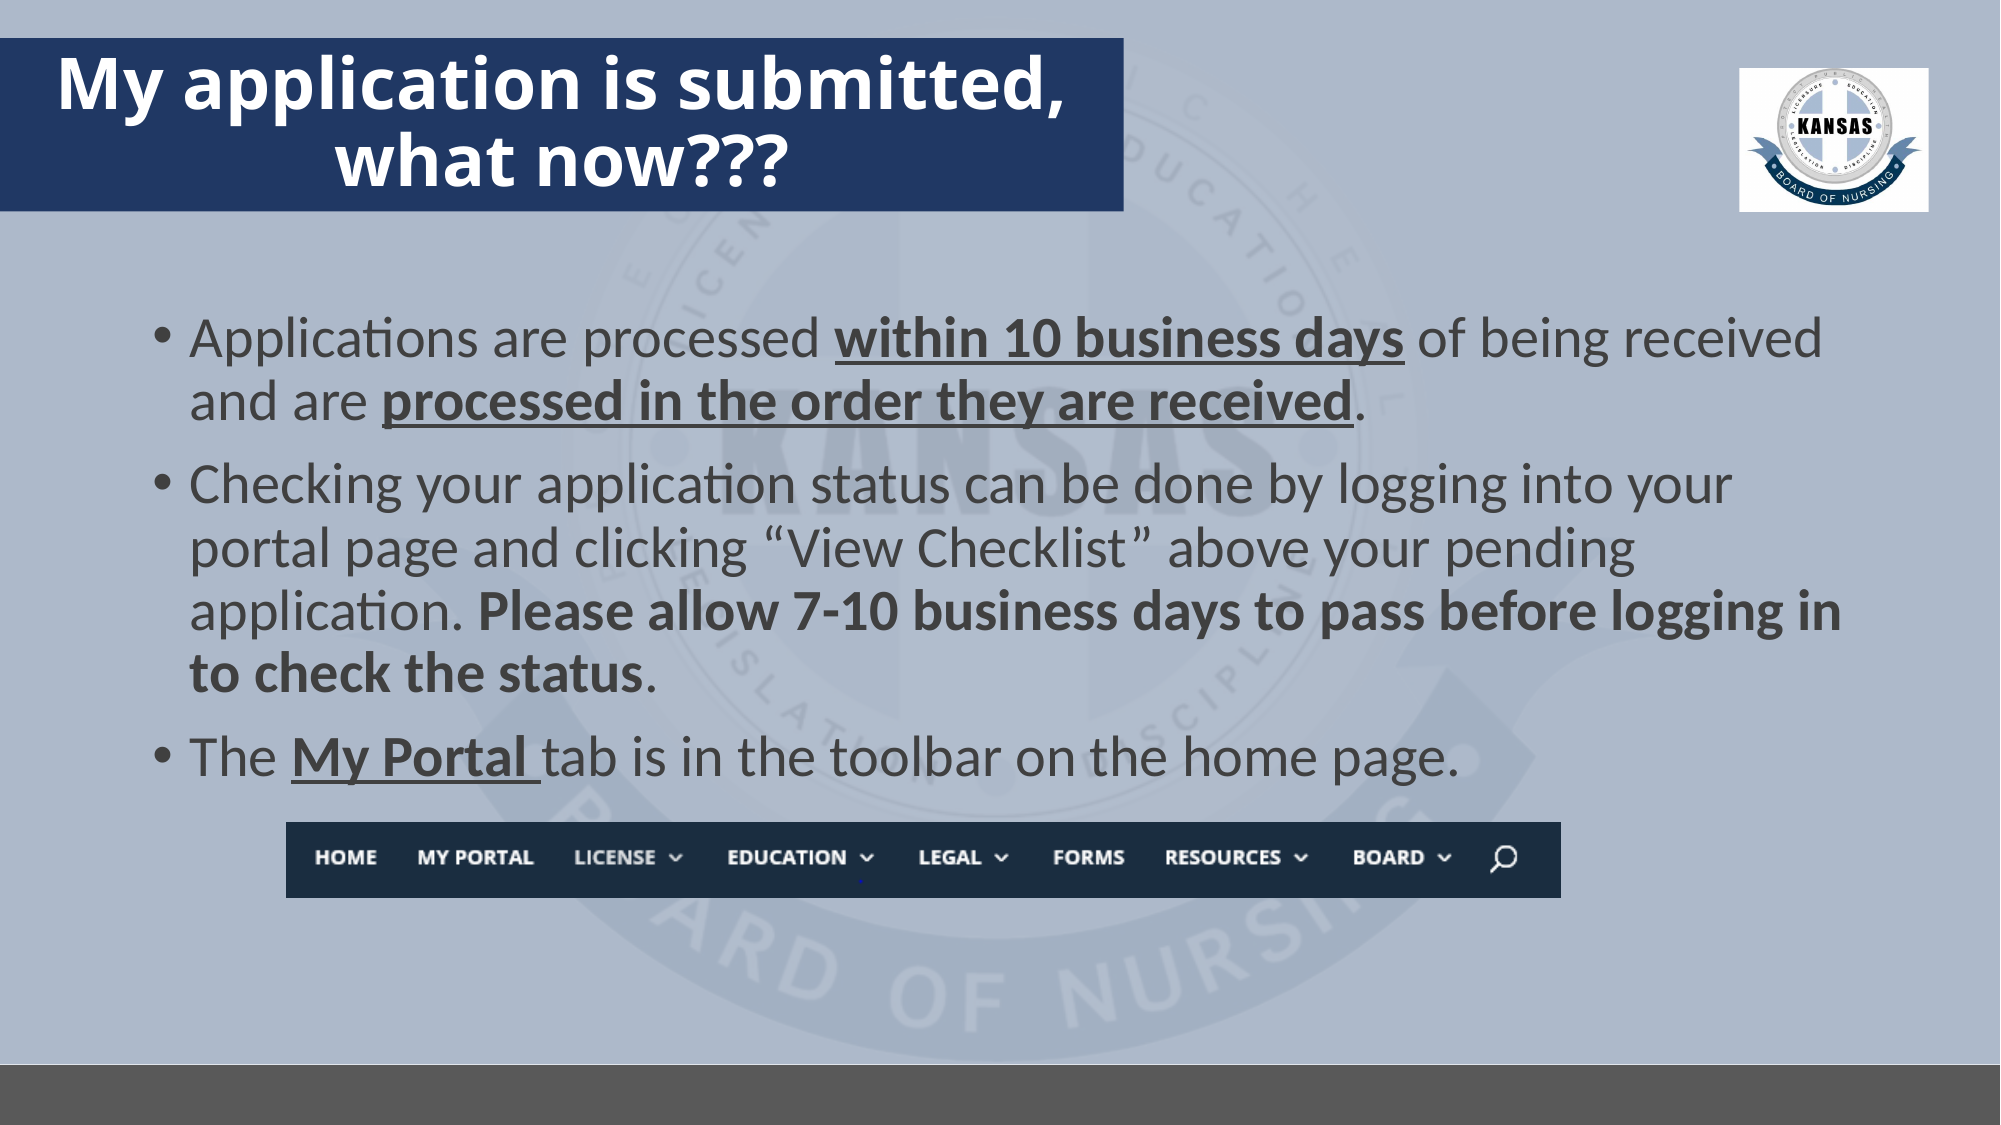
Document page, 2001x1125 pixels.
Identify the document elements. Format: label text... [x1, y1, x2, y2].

title My application is submitted, what now??? [0, 38, 1124, 212]
list Applications are processed within 10 business days of being received and are processed in the order they are received. Checking your application status can be done by logging into your portal page and clicking “View Checklist” above your pending application. Please allow 7-10 business days to pass before logging in to check the status. The My Portal tab is in the toolbar on the home page. [137, 299, 1863, 1014]
picture [286, 822, 1561, 898]
